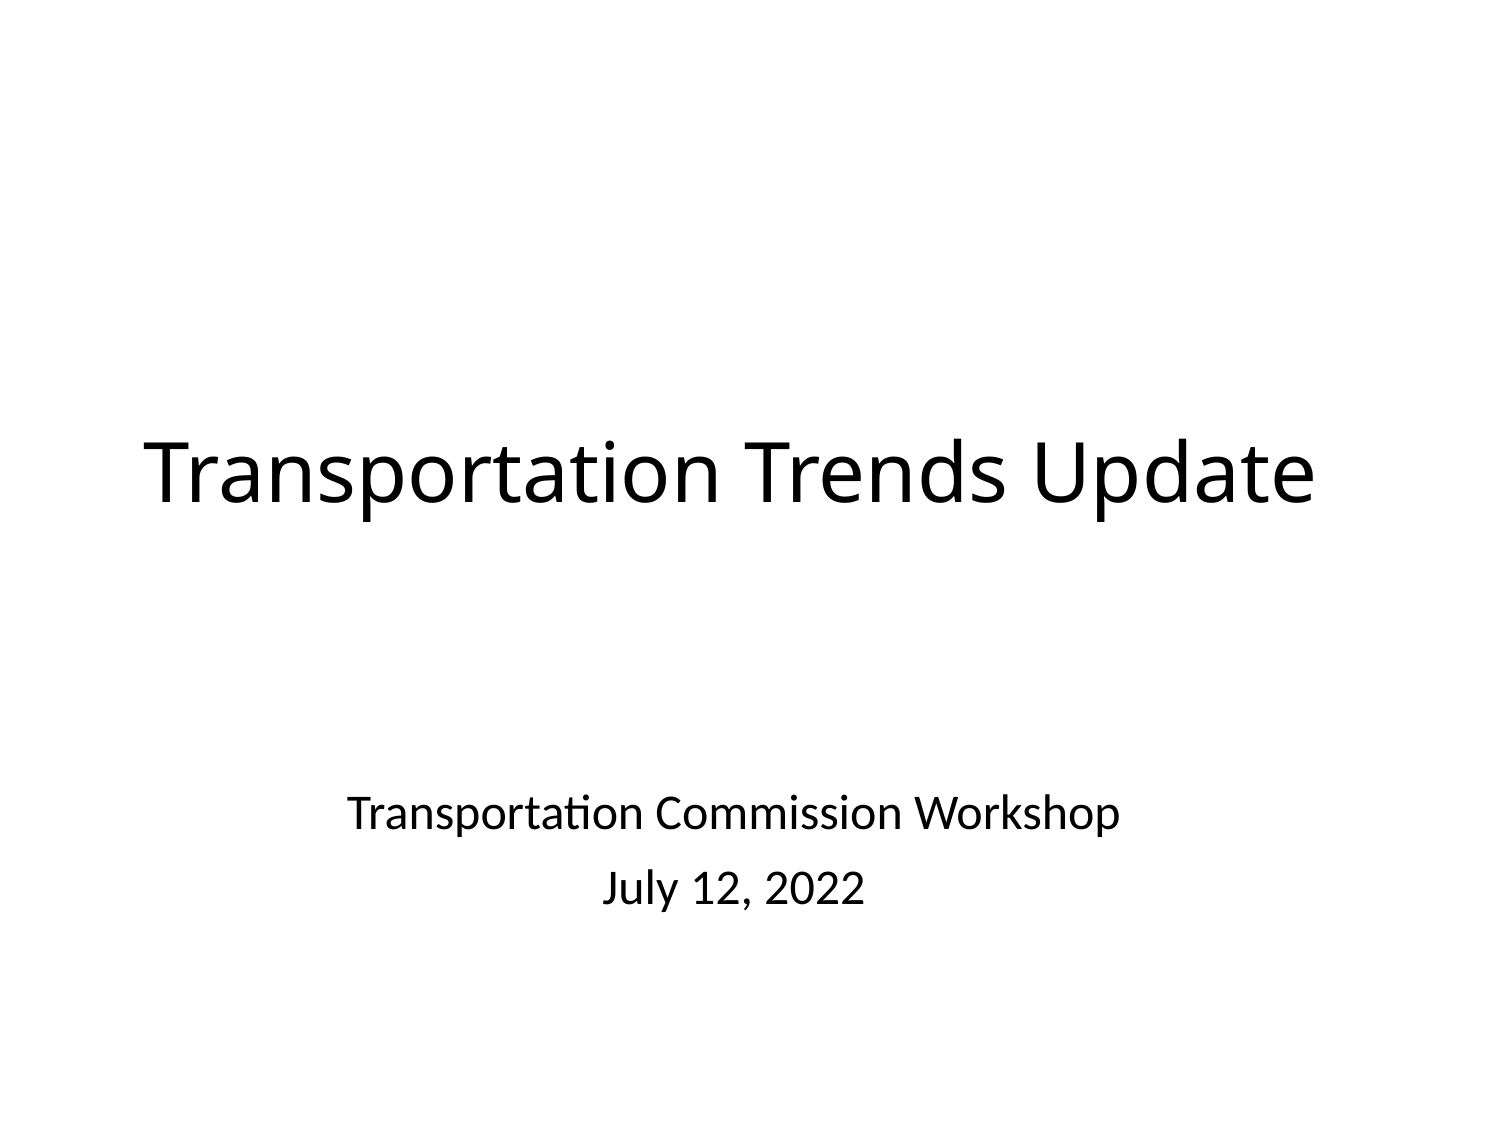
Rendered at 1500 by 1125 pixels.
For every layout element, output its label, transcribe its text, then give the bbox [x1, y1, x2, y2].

title Transportation Trends Update [0, 118, 1462, 628]
subtitle Transportation Commission Workshop July 12, 2022 [171, 778, 1297, 1051]
